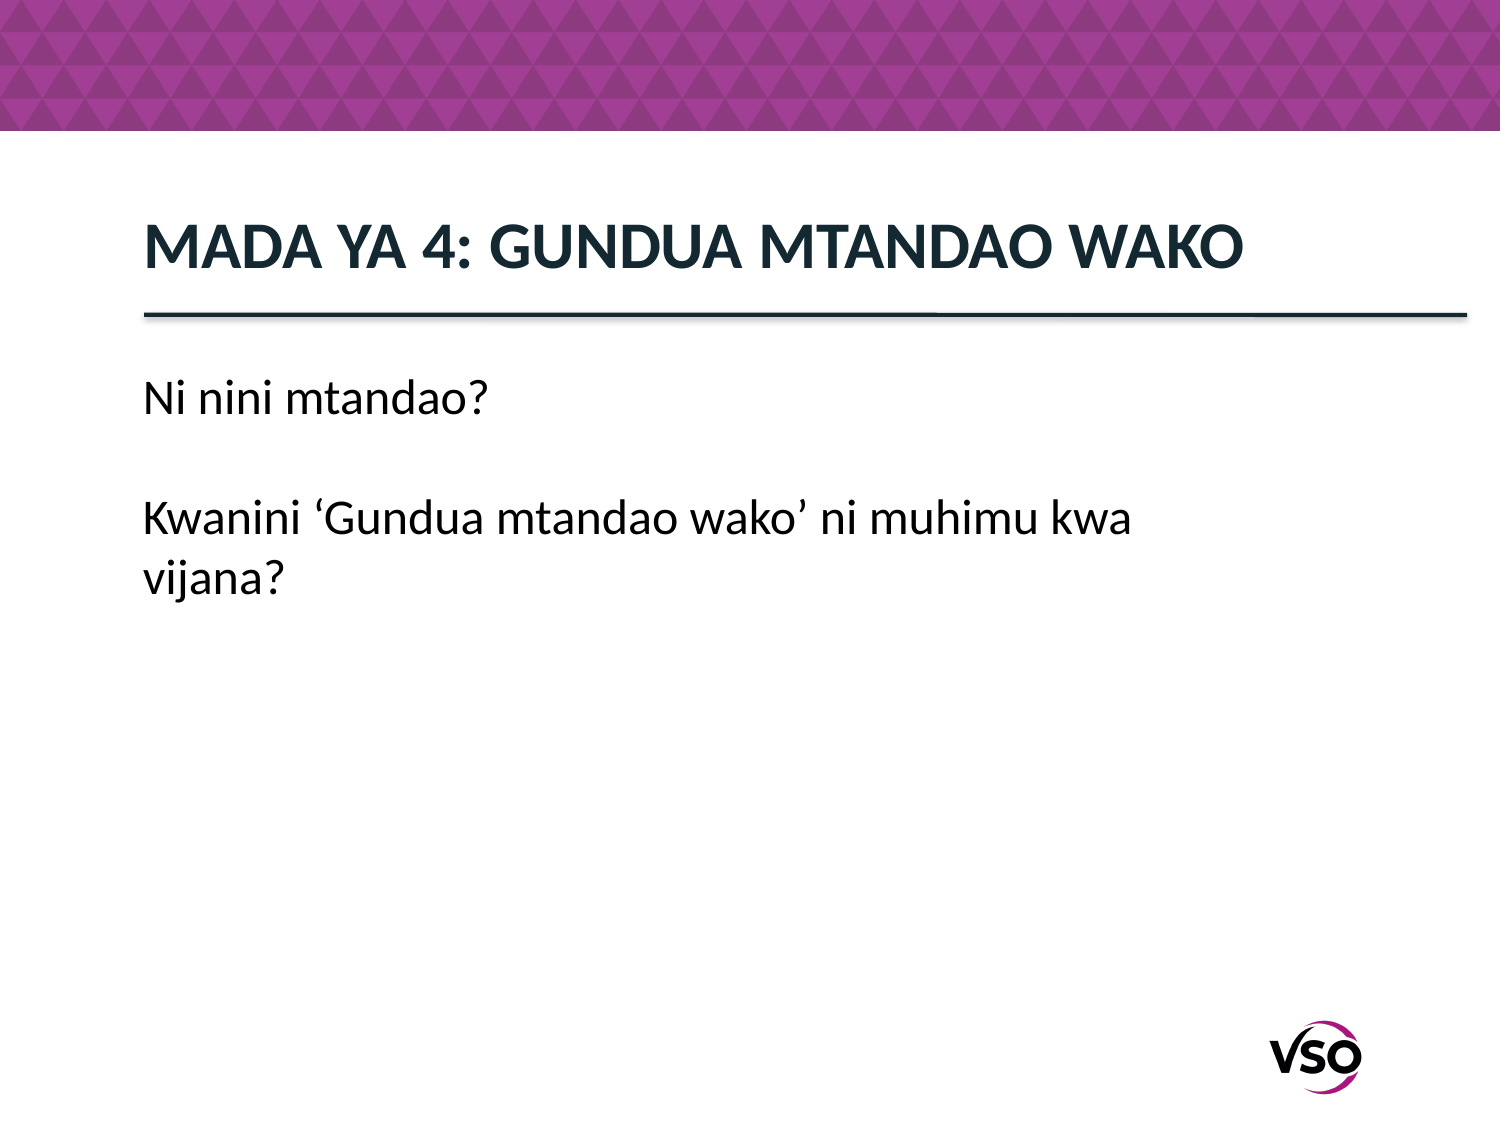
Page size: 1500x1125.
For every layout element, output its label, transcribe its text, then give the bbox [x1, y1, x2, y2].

title Mada ya 4: gundua mtandao wako [128, 169, 1395, 315]
picture [0, 0, 1500, 131]
picture [1252, 1007, 1380, 1106]
text_box Ni nini mtandao? Kwanini ‘Gundua mtandao wako’ ni muhimu kwa vijana? [128, 356, 1222, 612]
